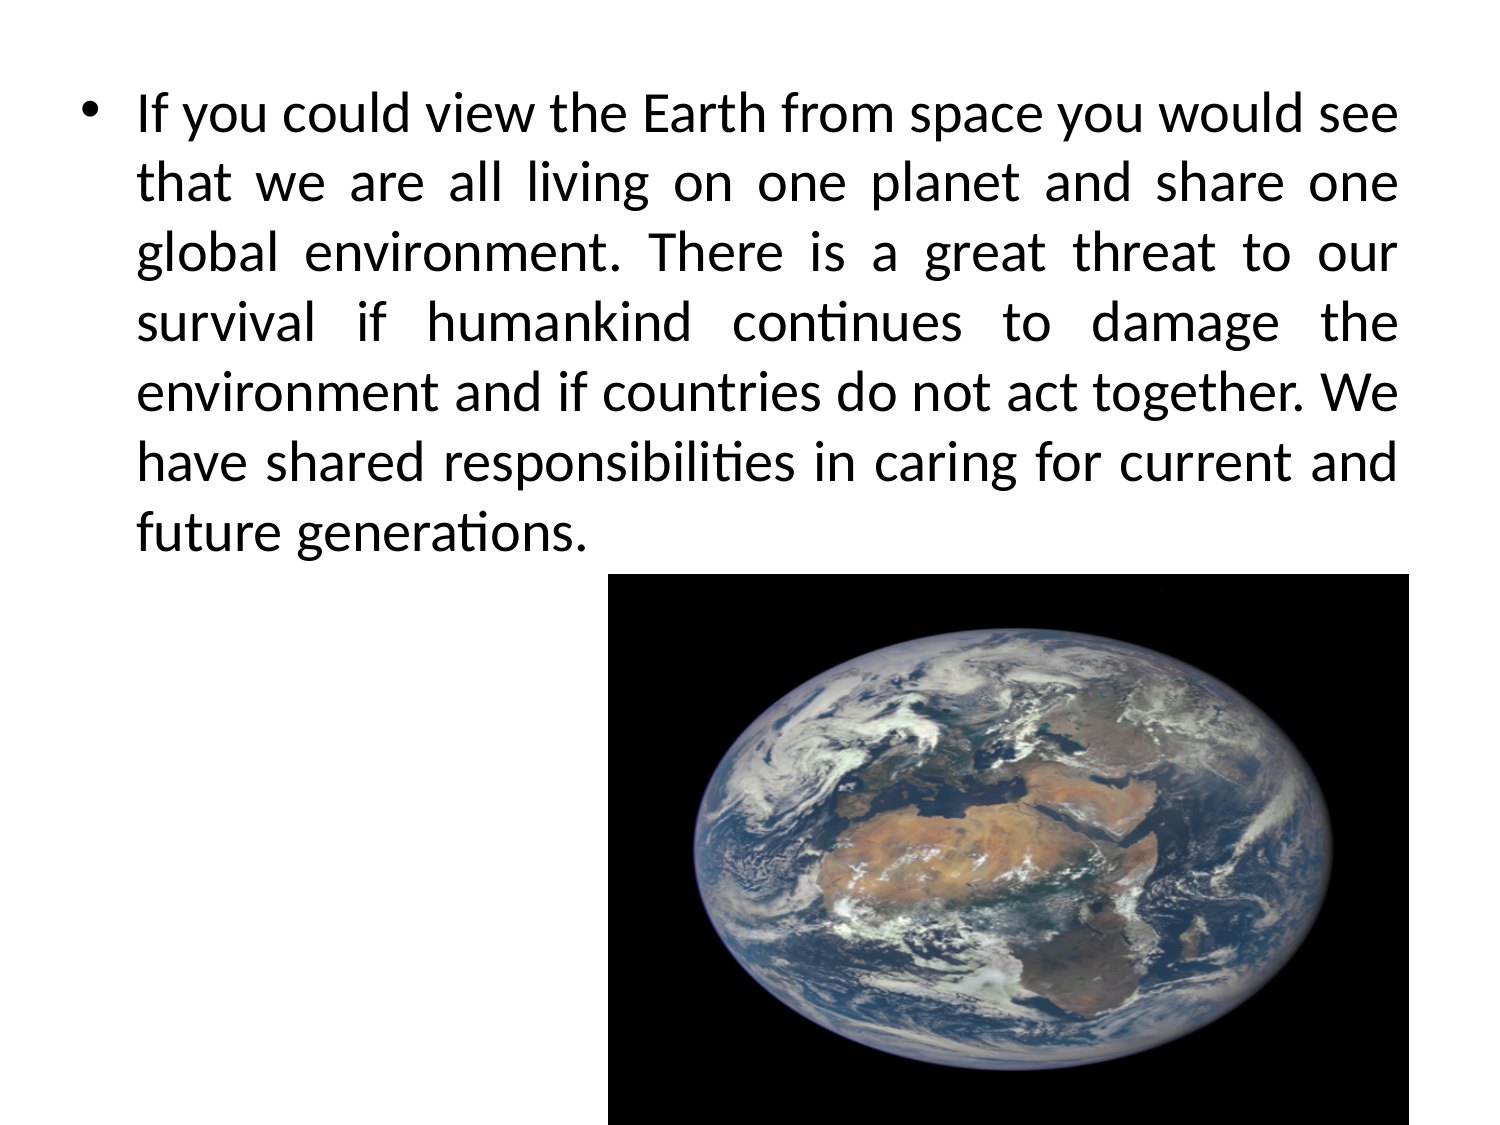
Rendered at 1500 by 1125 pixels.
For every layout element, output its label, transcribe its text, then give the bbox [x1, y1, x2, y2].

picture [608, 574, 1409, 1125]
list If you could view the Earth from space you would see that we are all living on one planet and share one global environment. There is a great threat to our survival if humankind continues to damage the environment and if countries do not act together. We have shared responsibilities in caring for current and future generations. [64, 66, 1415, 1094]
